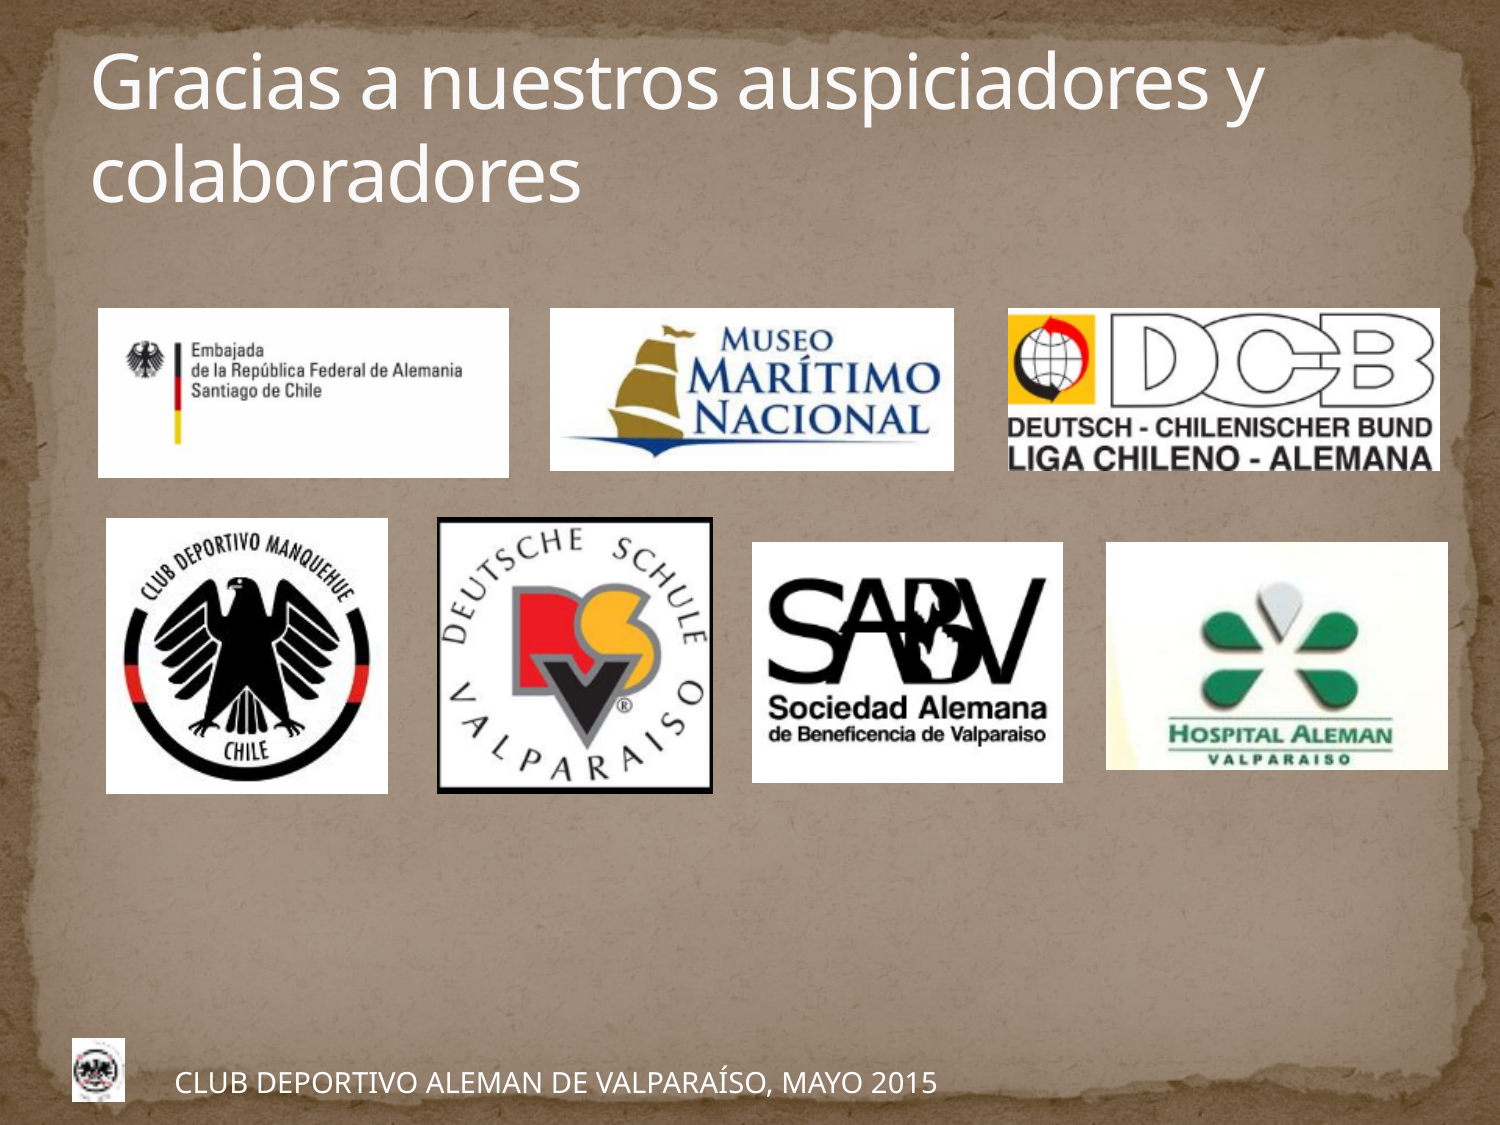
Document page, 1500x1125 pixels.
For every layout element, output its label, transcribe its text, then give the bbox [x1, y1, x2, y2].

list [109, 521, 386, 792]
picture [1008, 308, 1440, 471]
picture [72, 1038, 125, 1102]
picture [550, 308, 954, 471]
picture [752, 542, 1063, 783]
title Gracias a nuestros auspiciadores y colaboradores [74, 24, 1425, 225]
picture [437, 517, 713, 794]
footer CLUB DEPORTIVO ALEMAN DE VALPARAÍSO, MAYO 2015 [87, 1051, 1025, 1112]
picture [98, 308, 509, 478]
picture [1106, 542, 1448, 770]
